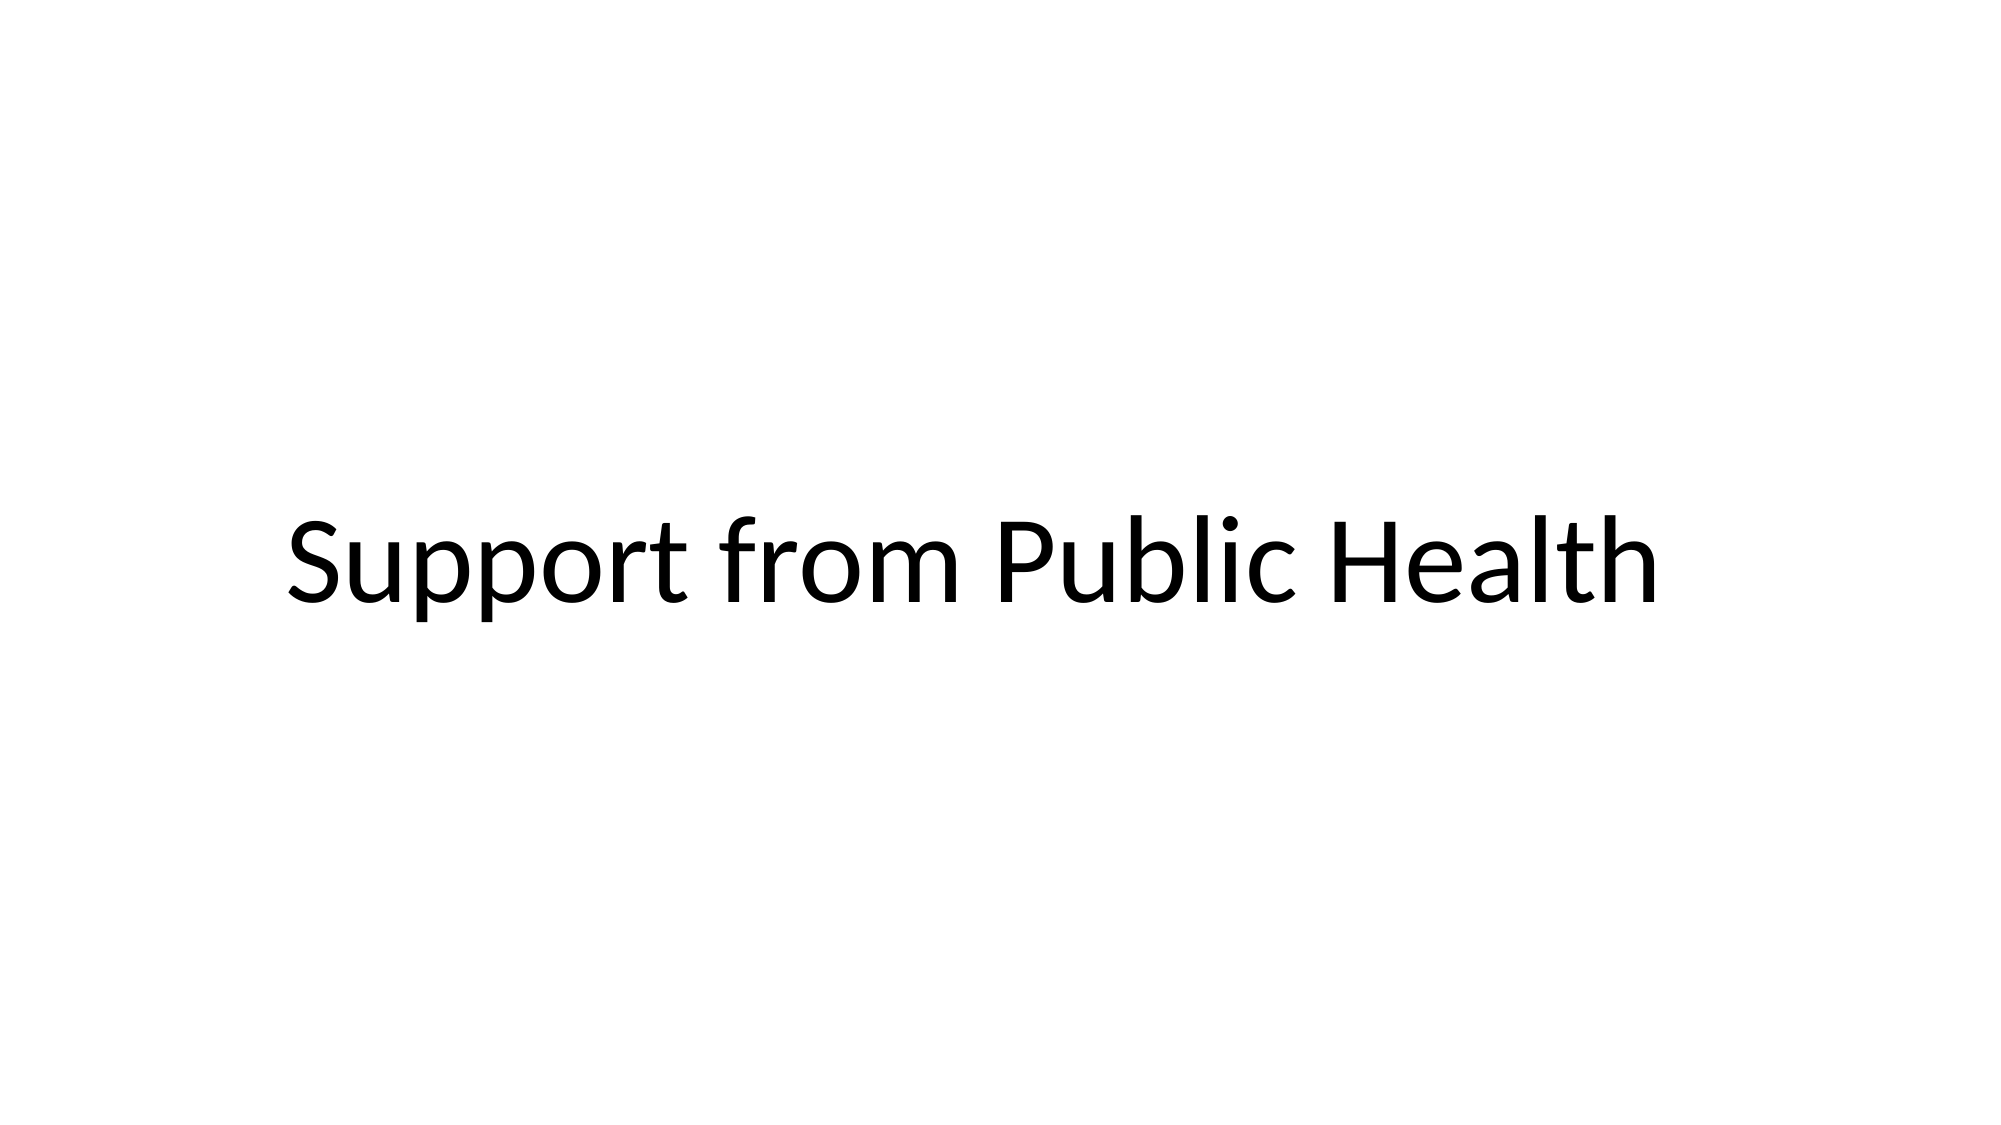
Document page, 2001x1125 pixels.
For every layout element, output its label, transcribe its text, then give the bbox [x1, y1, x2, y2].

title Support from Public Health [270, 453, 1730, 672]
